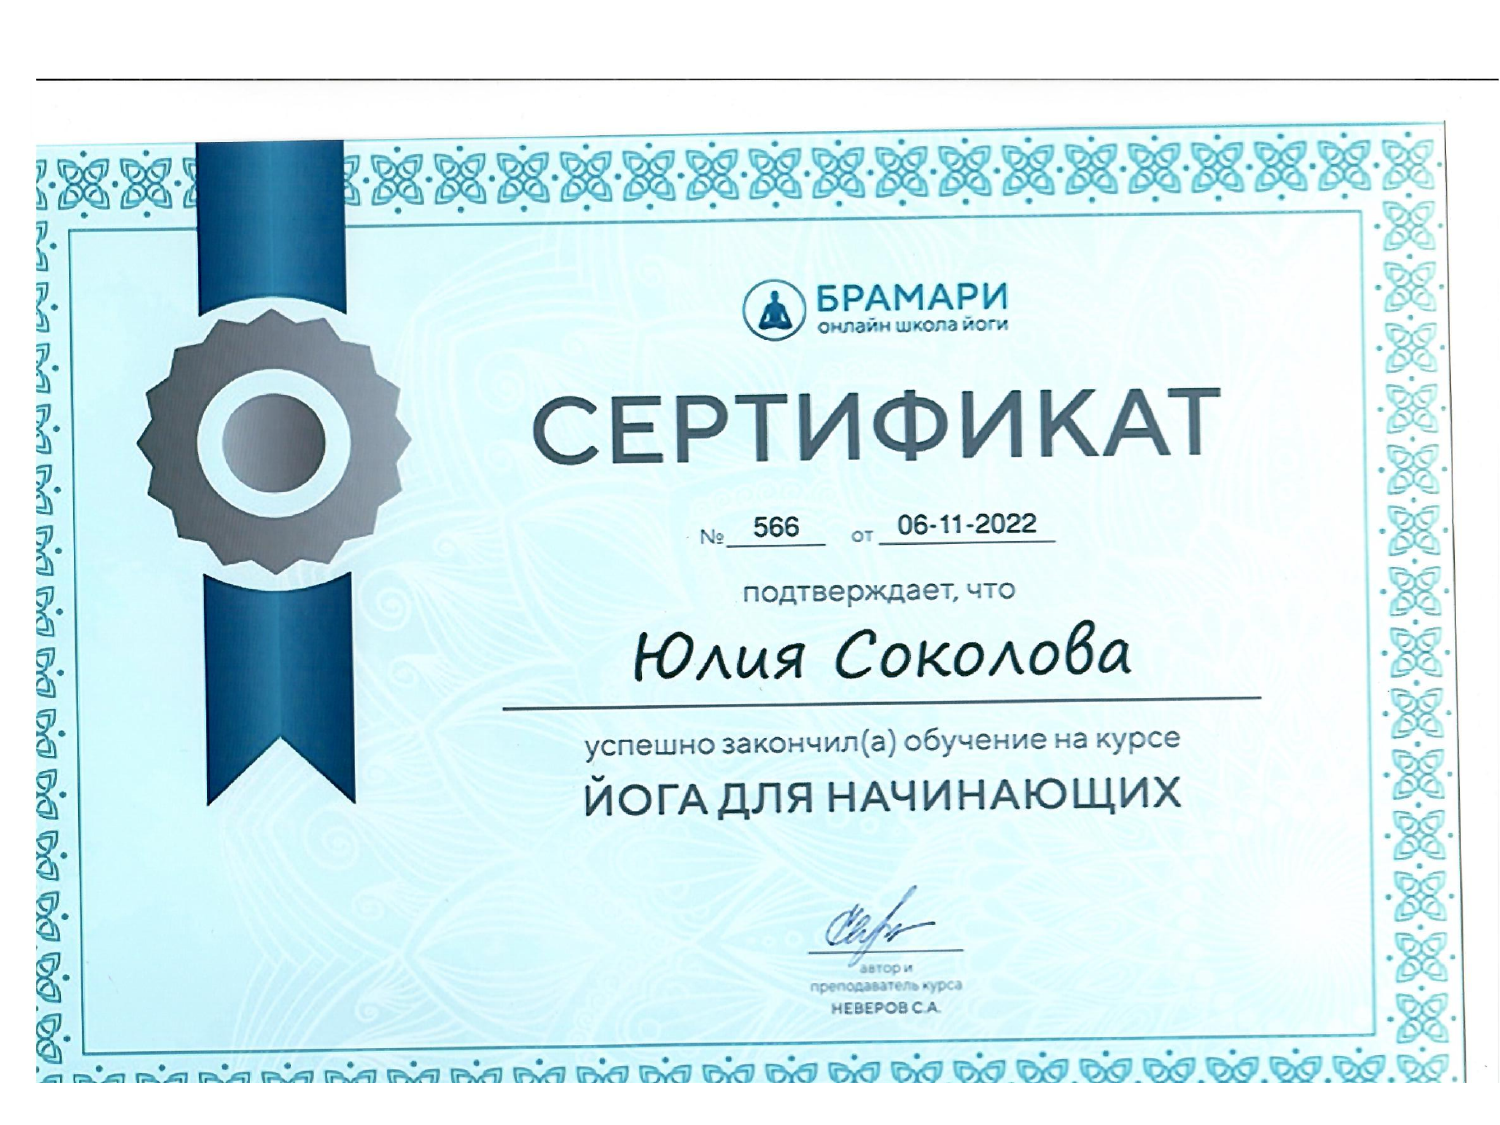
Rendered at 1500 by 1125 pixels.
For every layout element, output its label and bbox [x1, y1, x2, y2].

picture [31, 80, 262, 1083]
picture [1267, 80, 1500, 1083]
list [262, 0, 1267, 1125]
